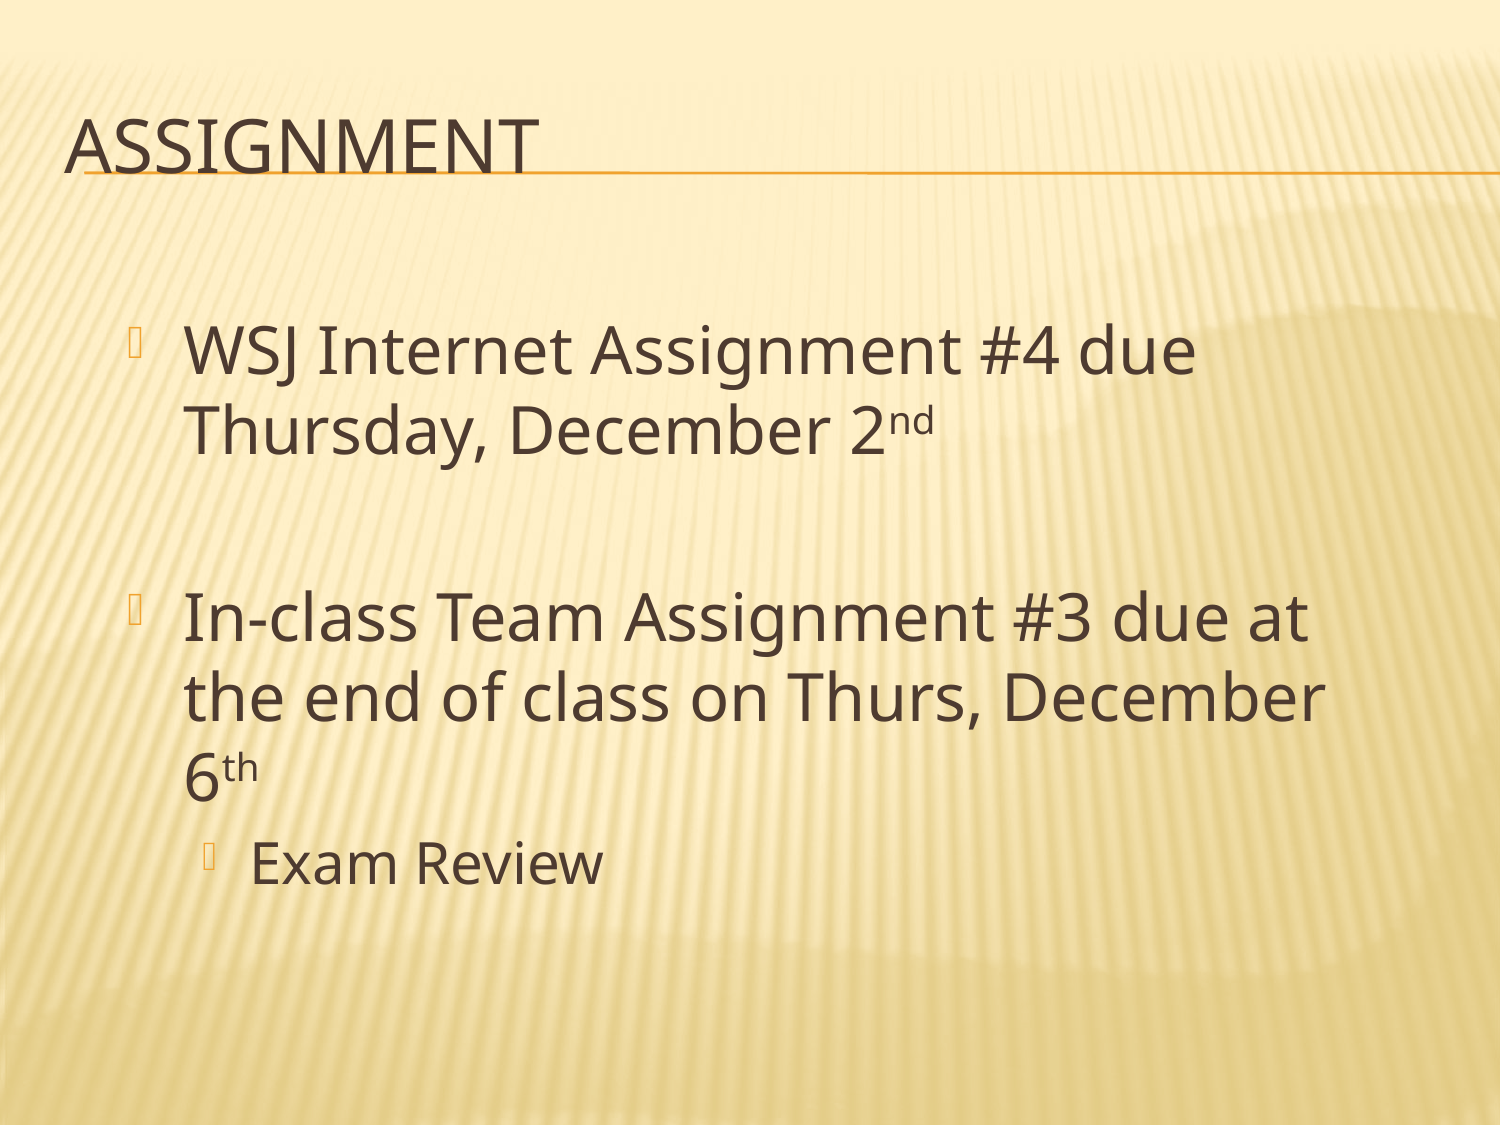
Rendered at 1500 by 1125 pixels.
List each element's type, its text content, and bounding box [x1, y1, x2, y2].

title Assignment [50, 75, 1475, 213]
list WSJ Internet Assignment #4 due Thursday, December 2nd In-class Team Assignment #3 due at the end of class on Thurs, December 6th Exam Review [112, 299, 1400, 1050]
